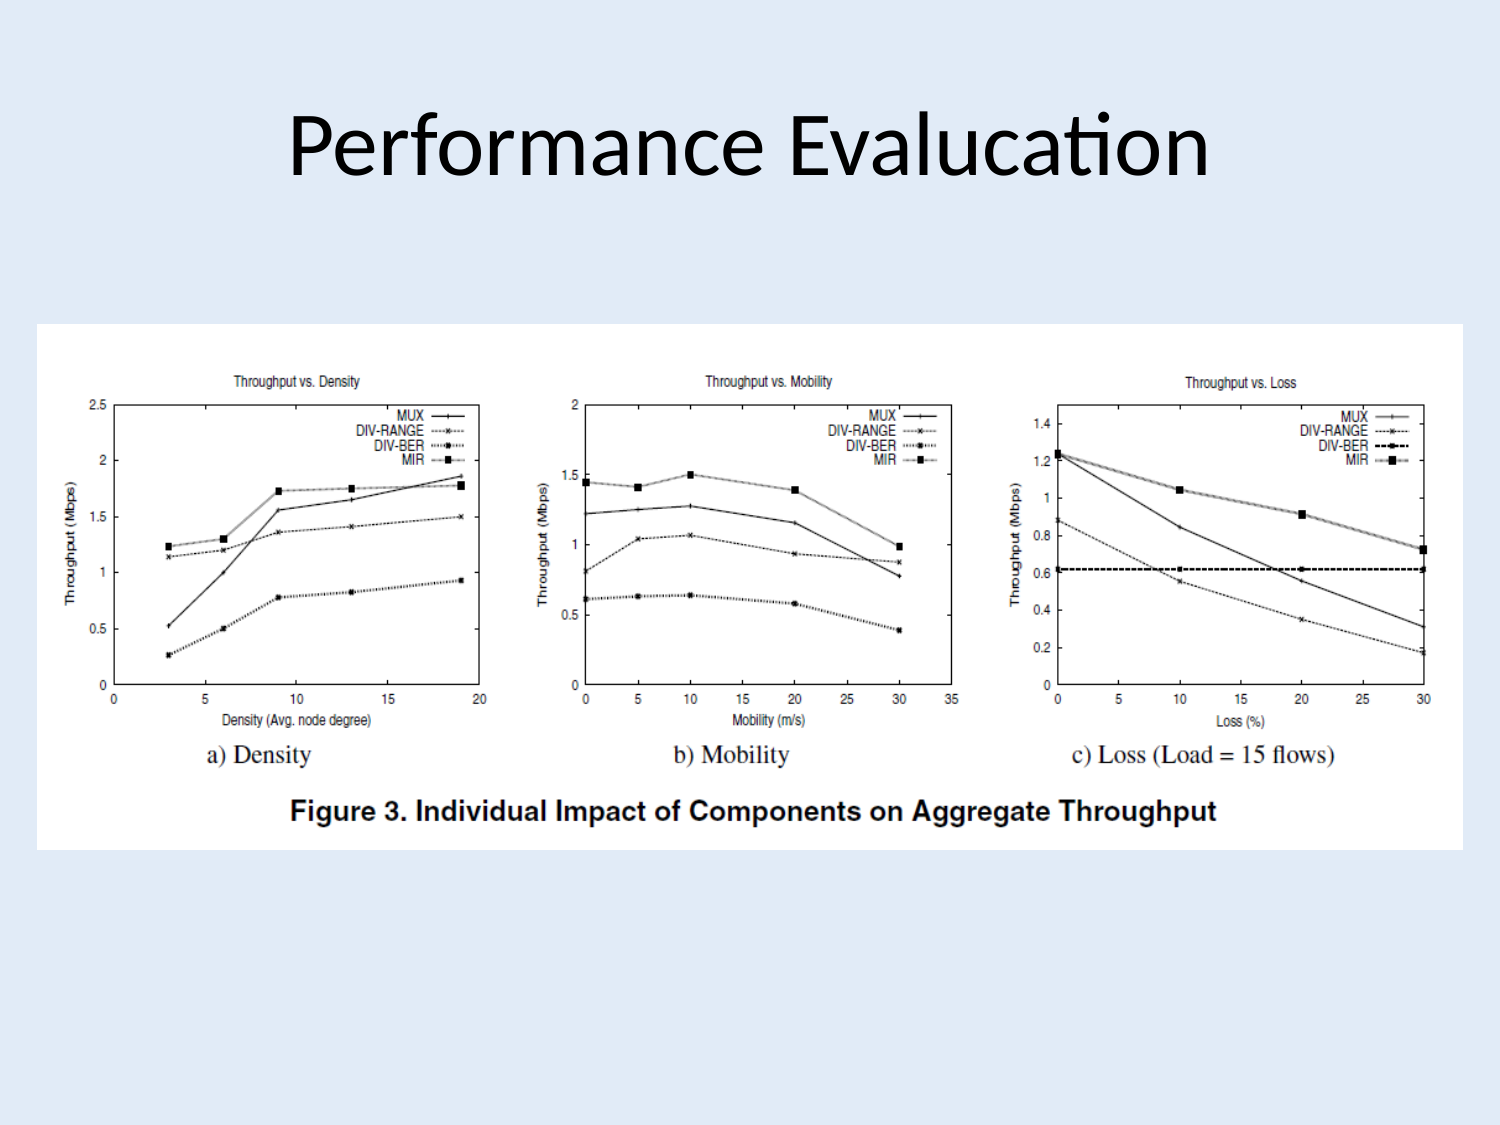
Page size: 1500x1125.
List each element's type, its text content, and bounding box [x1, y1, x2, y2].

title Performance Evalucation [75, 45, 1425, 233]
picture [37, 324, 1463, 851]
